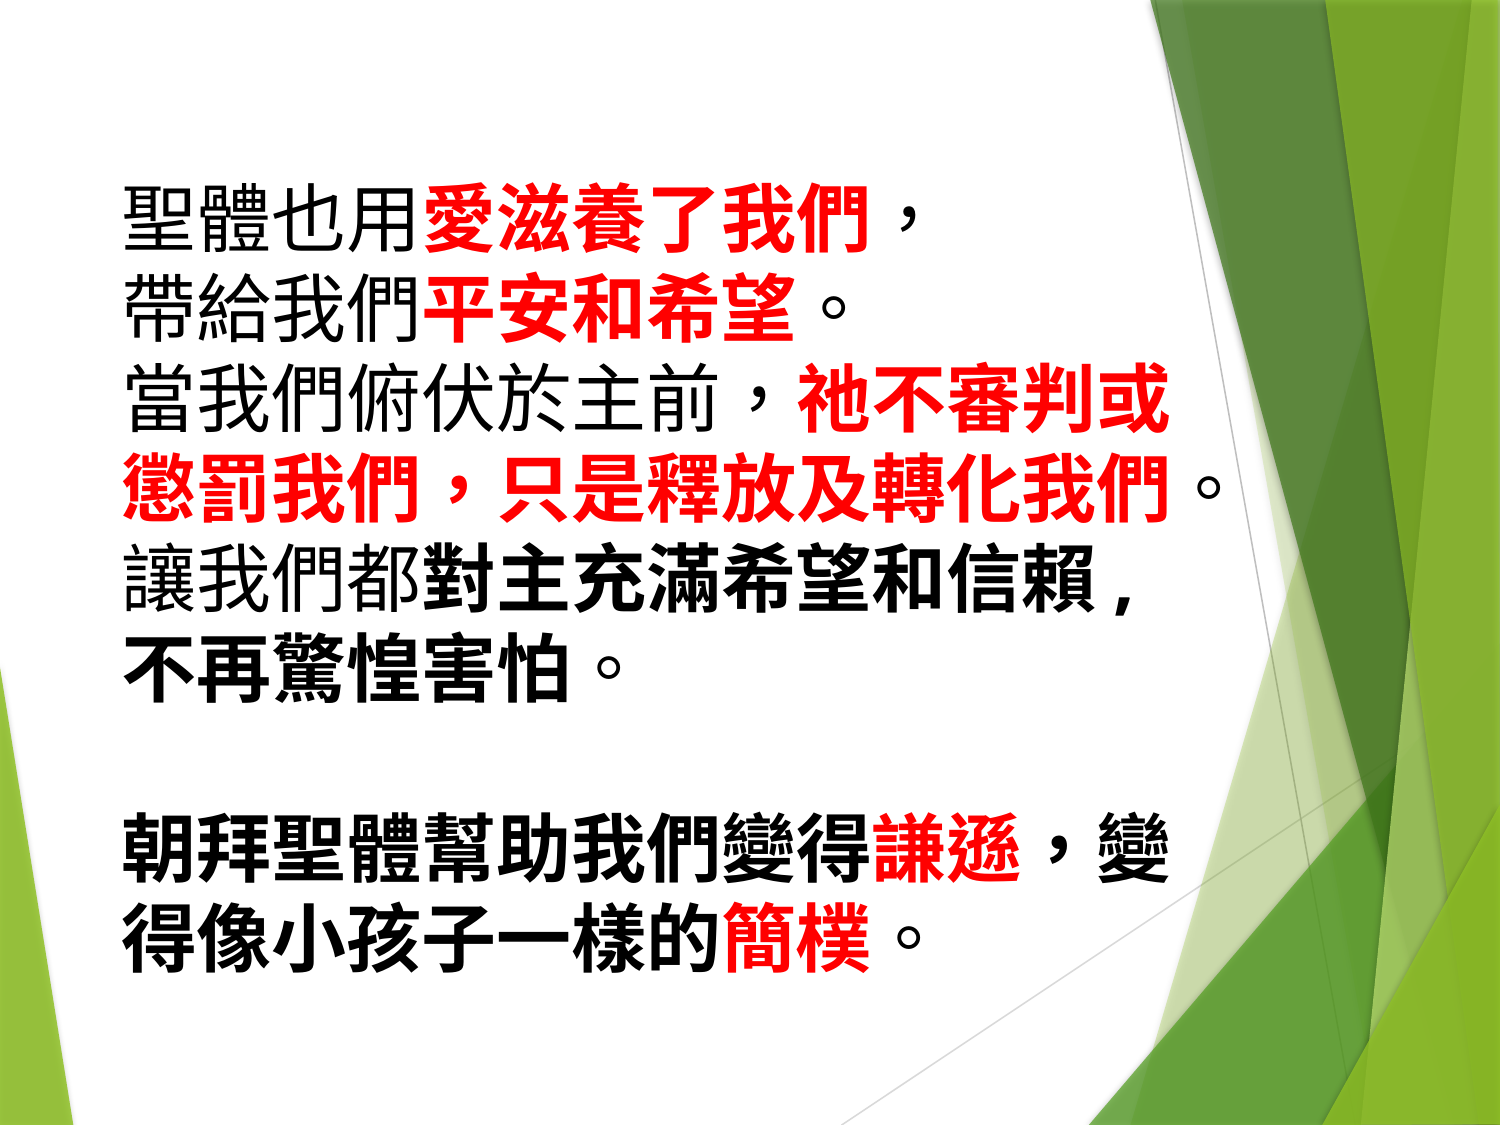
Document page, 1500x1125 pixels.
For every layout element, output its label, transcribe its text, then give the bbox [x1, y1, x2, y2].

text_box 聖體也用愛滋養了我們， 帶給我們平安和希望。 當我們俯伏於主前，祂不審判或懲罰我們，只是釋放及轉化我們。 讓我們都對主充滿希望和信賴, 不再驚惶害怕。 朝拜聖體幫助我們變得謙遜，變得像小孩子一樣的簡樸。 [106, 119, 1232, 989]
